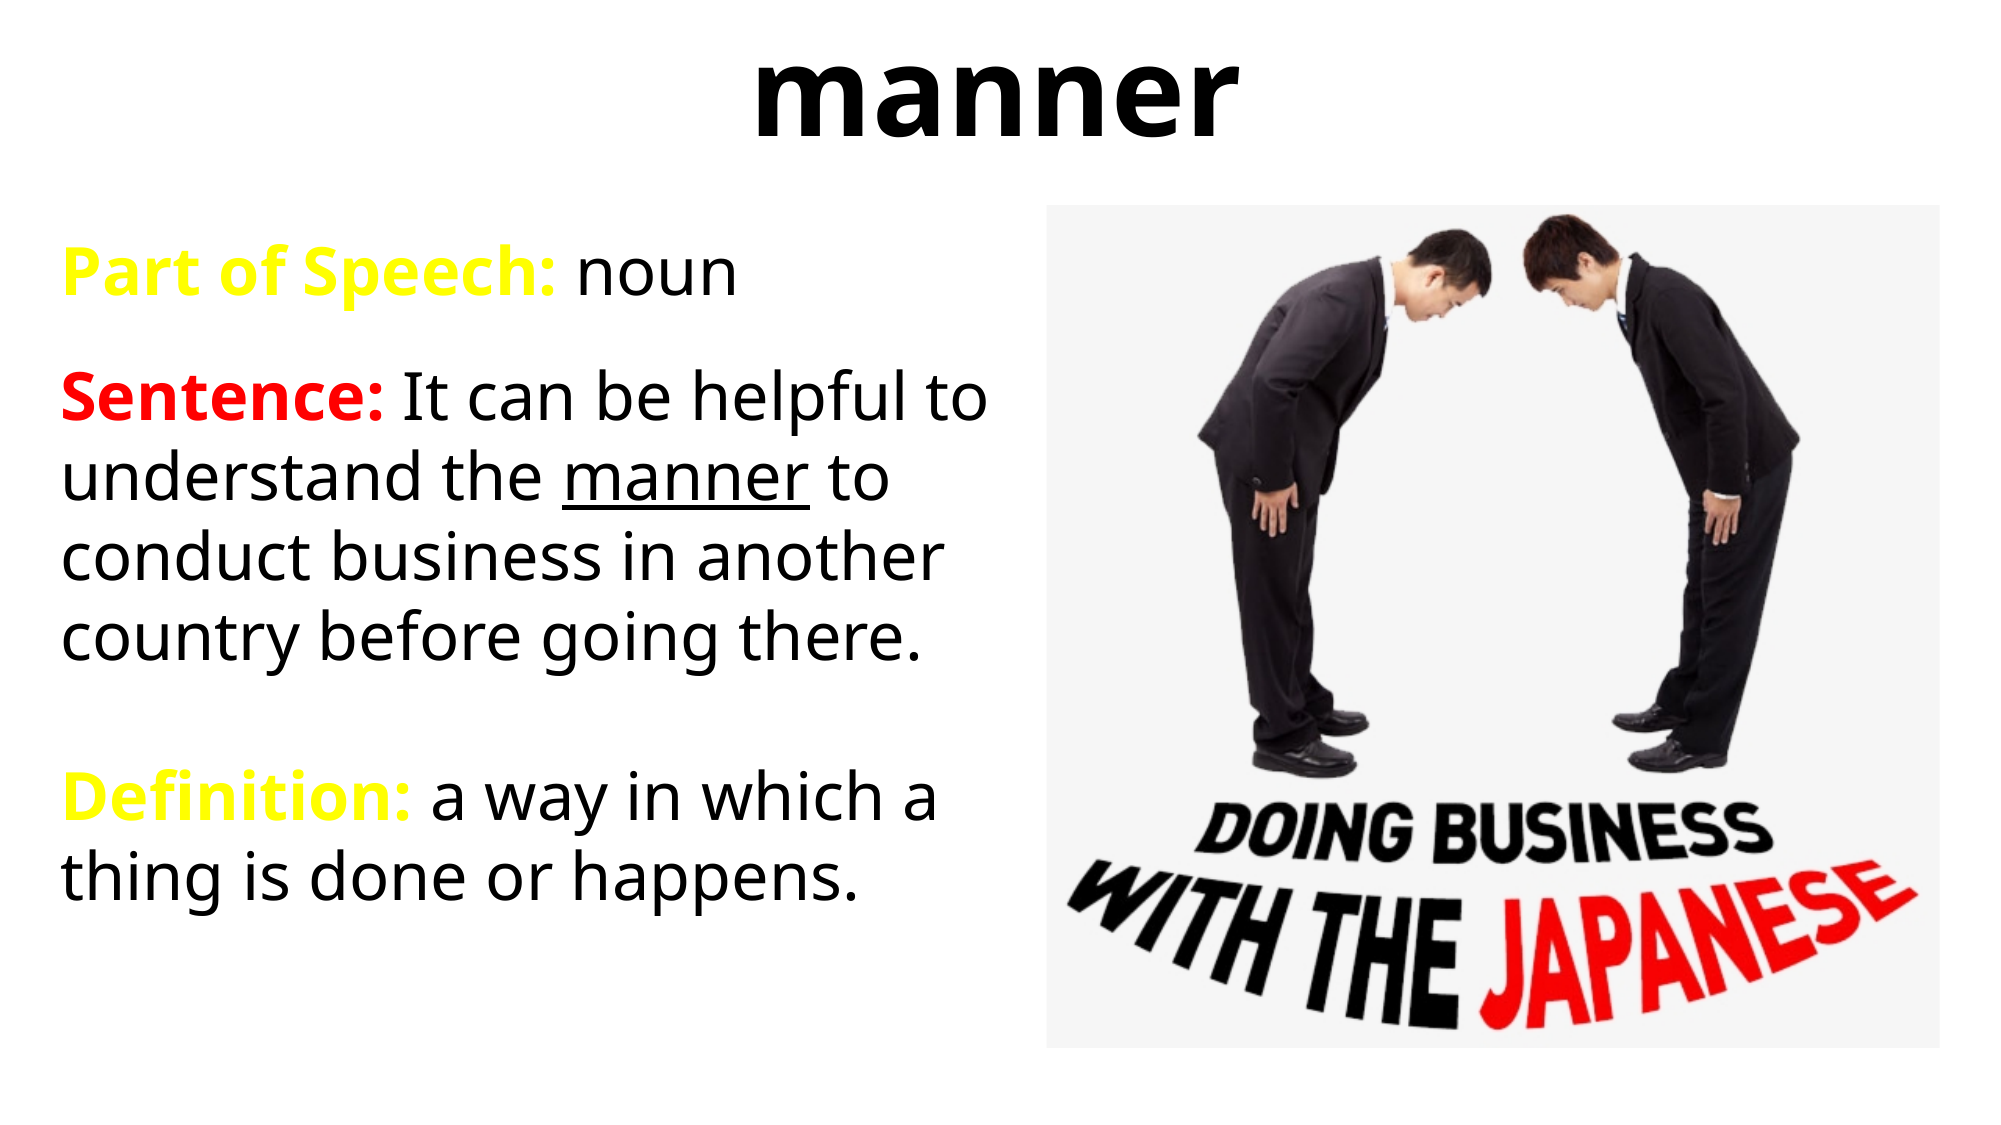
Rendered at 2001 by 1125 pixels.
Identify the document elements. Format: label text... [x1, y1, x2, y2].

text_box Part of Speech: noun Sentence: It can be helpful to understand the manner to conduct business in another country before going there. Definition: a way in which a thing is done or happens. [45, 221, 1039, 921]
text_box manner [327, 4, 1665, 169]
picture [1046, 205, 1940, 1048]
